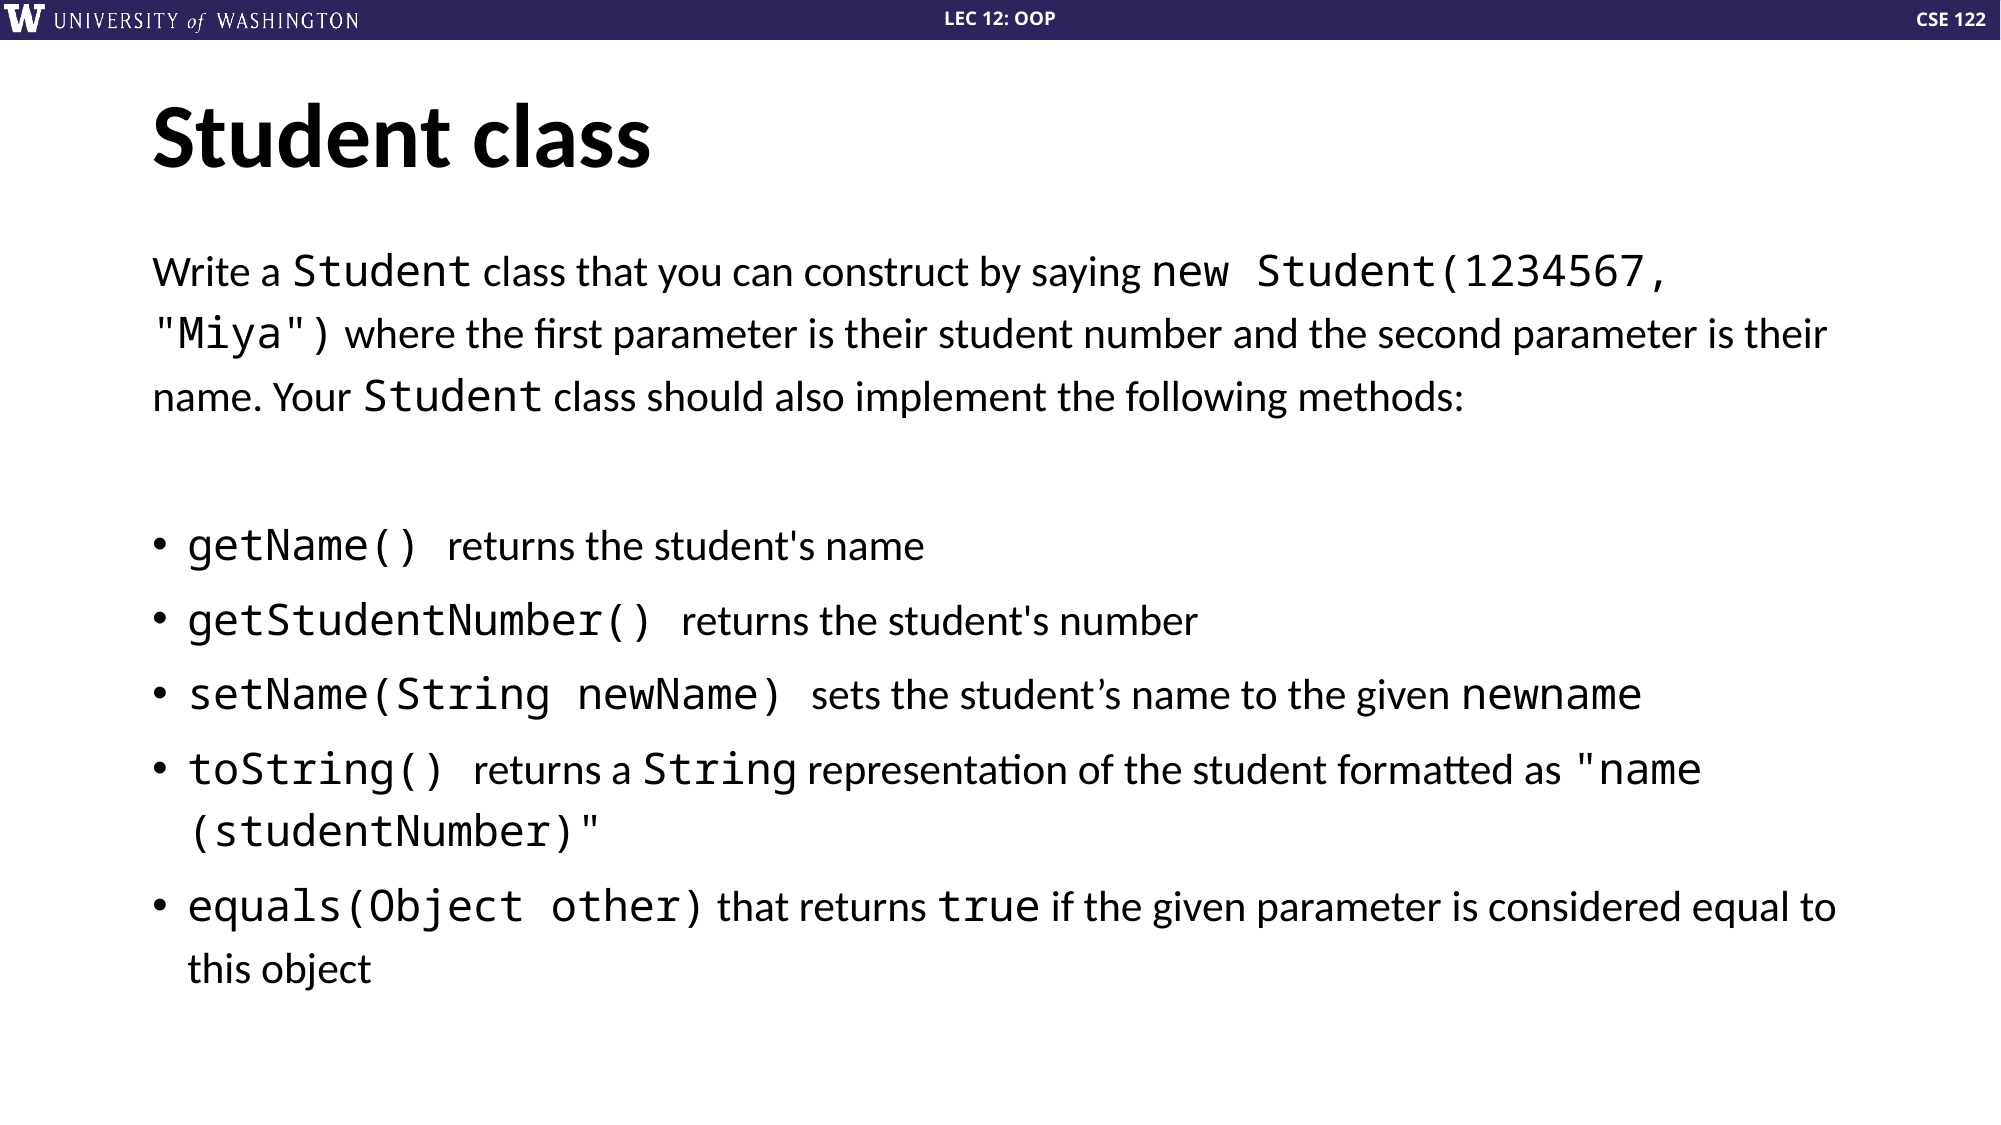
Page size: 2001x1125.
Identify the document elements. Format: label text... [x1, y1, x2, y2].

picture [4, 4, 358, 33]
title Student class [137, 74, 1863, 200]
list Write a Student class that you can construct by saying new Student(1234567, "Miya") where the first parameter is their student number and the second parameter is their name. Your Student class should also implement the following methods: getName() returns the student's name getStudentNumber() returns the student's number setName(String newName) sets the student’s name to the given newname toString() returns a String representation of the student formatted as "name (studentNumber)" equals(Object other) that returns true if the given parameter is considered equal to this object [137, 224, 1863, 1014]
